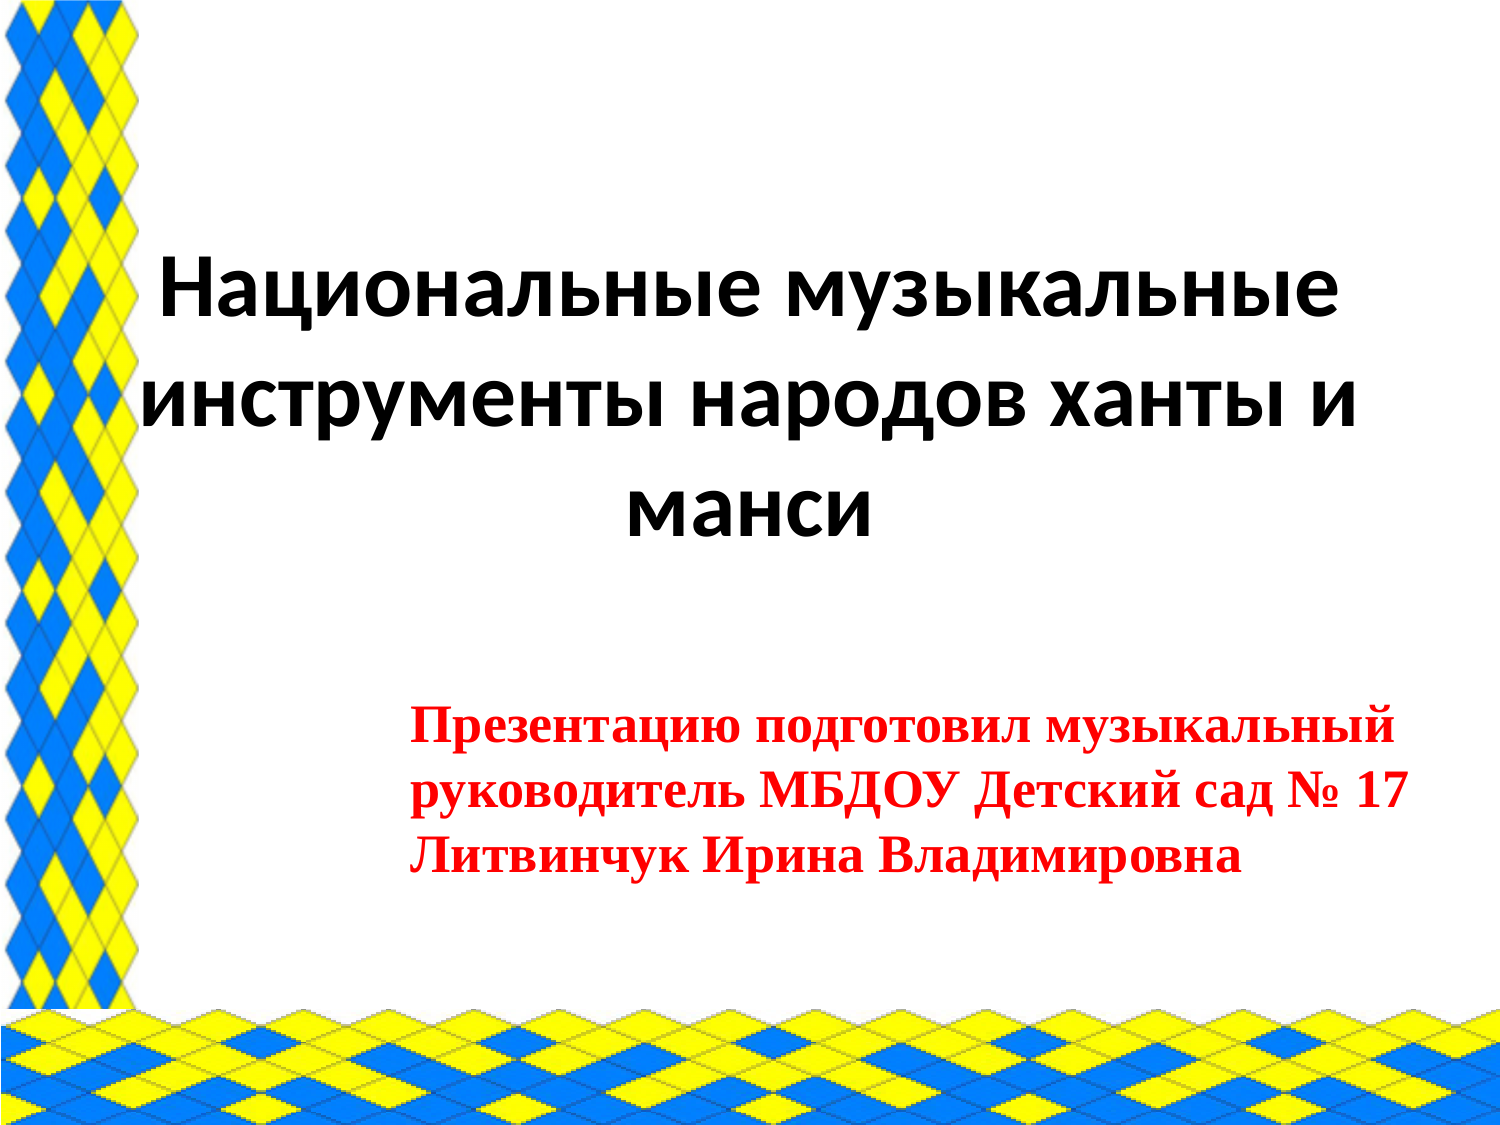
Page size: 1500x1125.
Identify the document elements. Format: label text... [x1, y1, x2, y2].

picture [0, 1, 1500, 1125]
title Национальные музыкальные инструменты народов ханты и манси [139, 78, 1388, 591]
subtitle Презентацию подготовил музыкальный руководитель МБДОУ Детский сад № 17 Литвинчук Ирина Владимировна [395, 680, 1446, 969]
